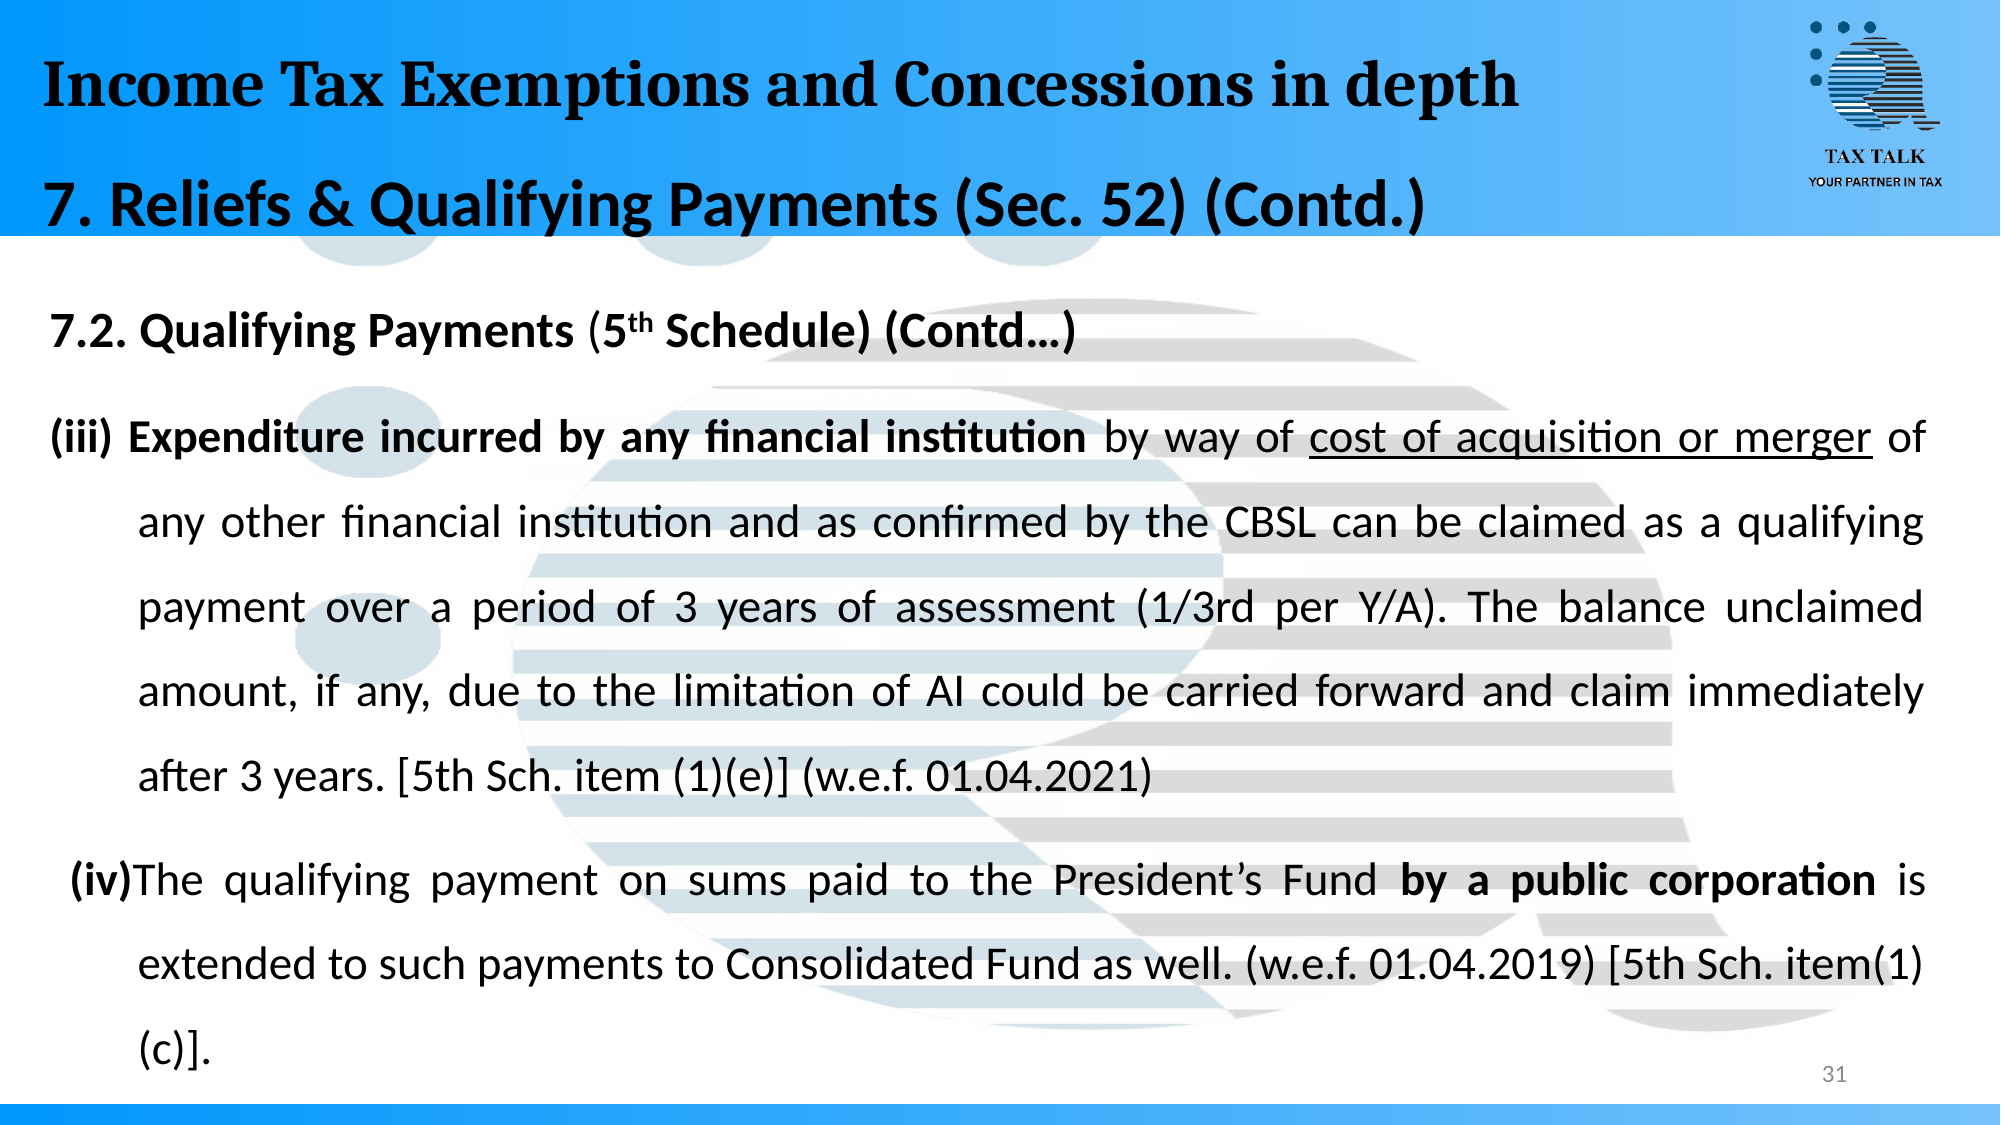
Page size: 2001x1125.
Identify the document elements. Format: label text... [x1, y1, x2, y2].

picture [1750, 0, 2000, 227]
title Income Tax Exemptions and Concessions in depth 7. Reliefs & Qualifying Payments (Sec. 52) (Contd.) [27, 3, 1737, 236]
slide_number 31 [1412, 1042, 1863, 1103]
text_box [0, 0, 2000, 237]
text_box [0, 1103, 2000, 1125]
subtitle 7.2. Qualifying Payments (5th Schedule) (Contd…) (iii) Expenditure incurred by any financial institution by way of cost of acquisition or merger of any other financial institution and as confirmed by the CBSL can be claimed as a qualifying payment over a period of 3 years of assessment (1/3rd per Y/A). The balance unclaimed amount, if any, due to the limitation of AI could be carried forward and claim immediately after 3 years. [5th Sch. item (1)(e)] (w.e.f. 01.04.2021) (iv)The qualifying payment on sums paid to the President’s Fund by a public corporation is extended to such payments to Consolidated Fund as well. (w.e.f. 01.04.2019) [5th Sch. item(1)(c)]. [34, 259, 1942, 1088]
